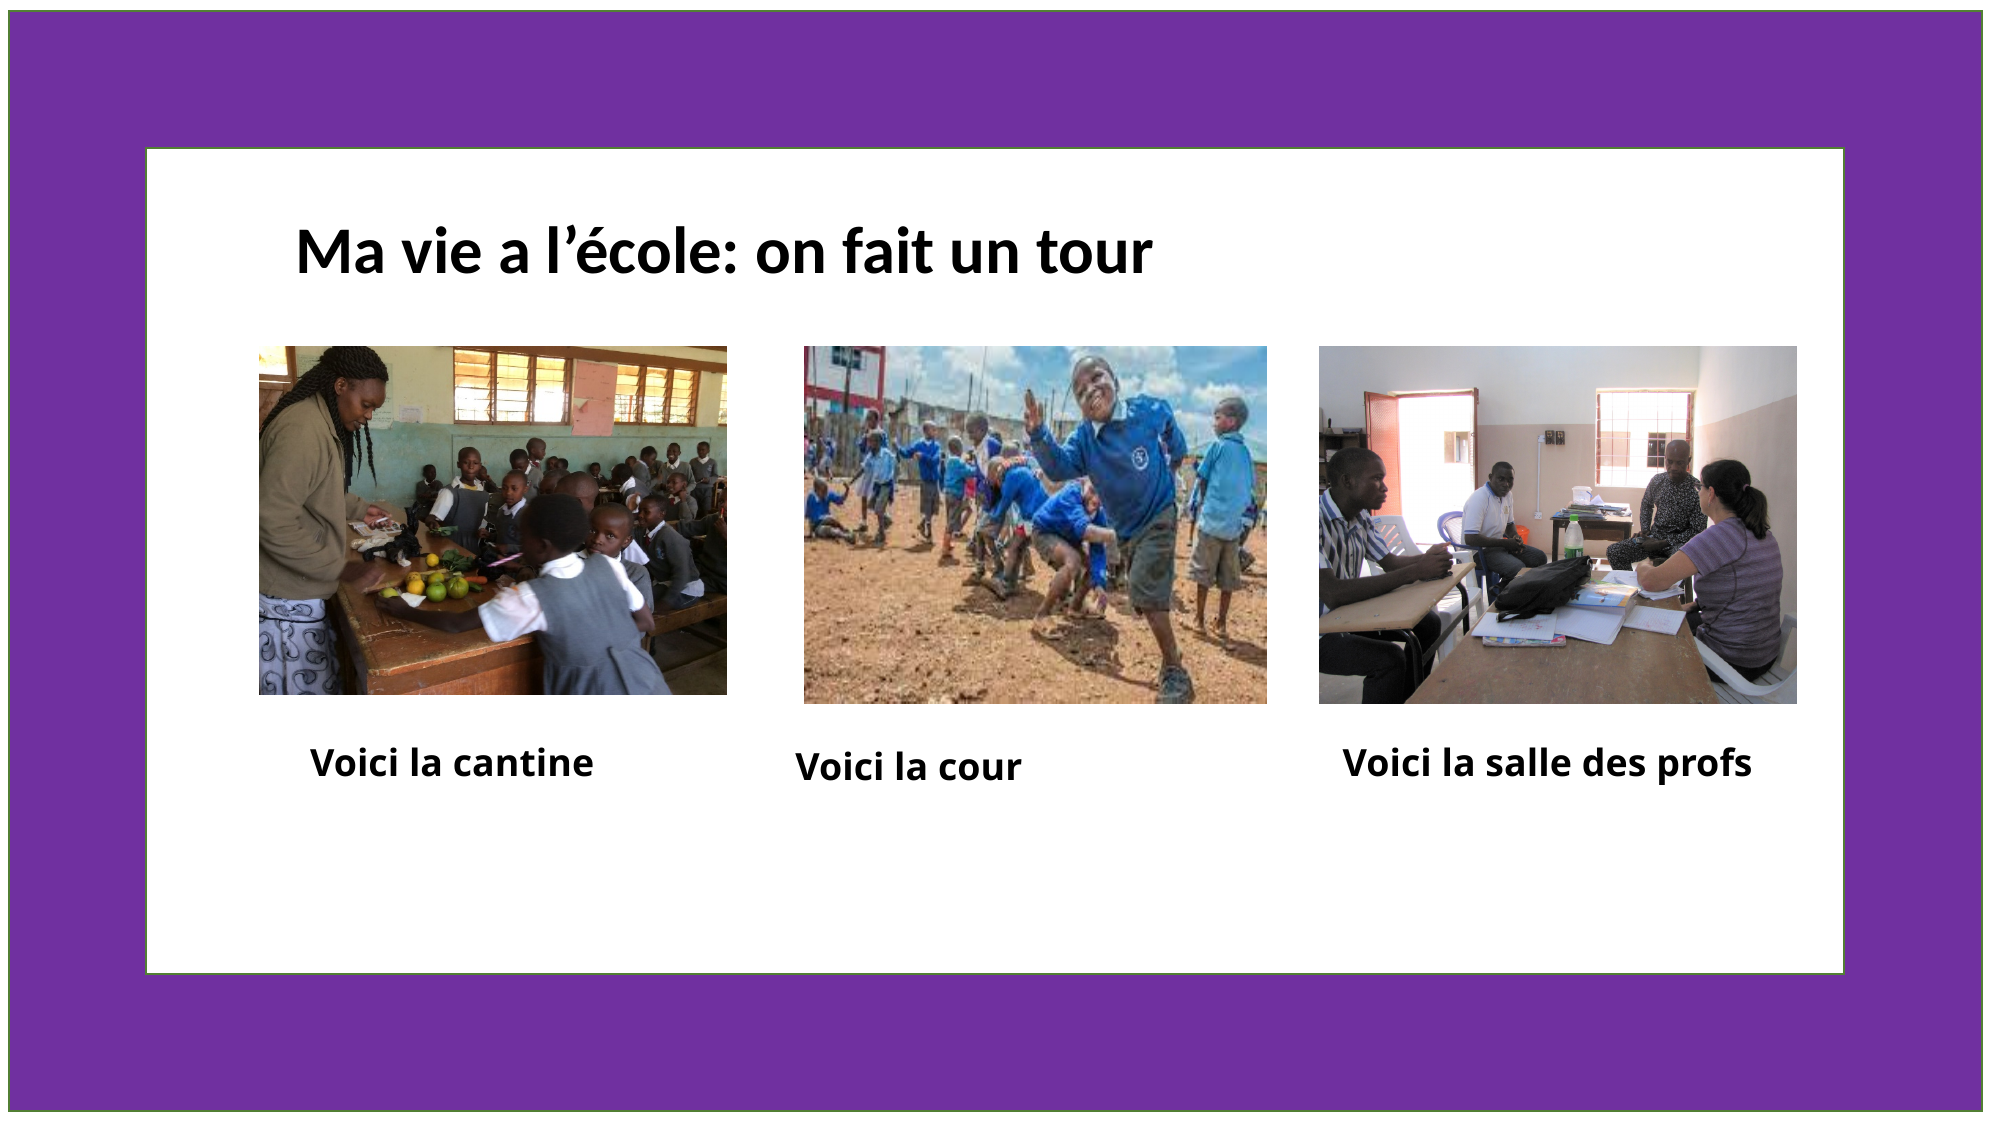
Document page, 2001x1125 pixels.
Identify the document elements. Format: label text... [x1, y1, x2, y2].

text_box [8, 10, 1983, 1112]
text_box Voici la cour [780, 735, 1038, 795]
text_box Voici la salle des profs [1327, 731, 1768, 792]
text_box Voici la cantine [295, 731, 610, 792]
text_box Ma vie a l’école: on fait un tour [280, 199, 1170, 295]
picture [1319, 346, 1797, 704]
picture [803, 346, 1267, 704]
picture [259, 346, 727, 695]
